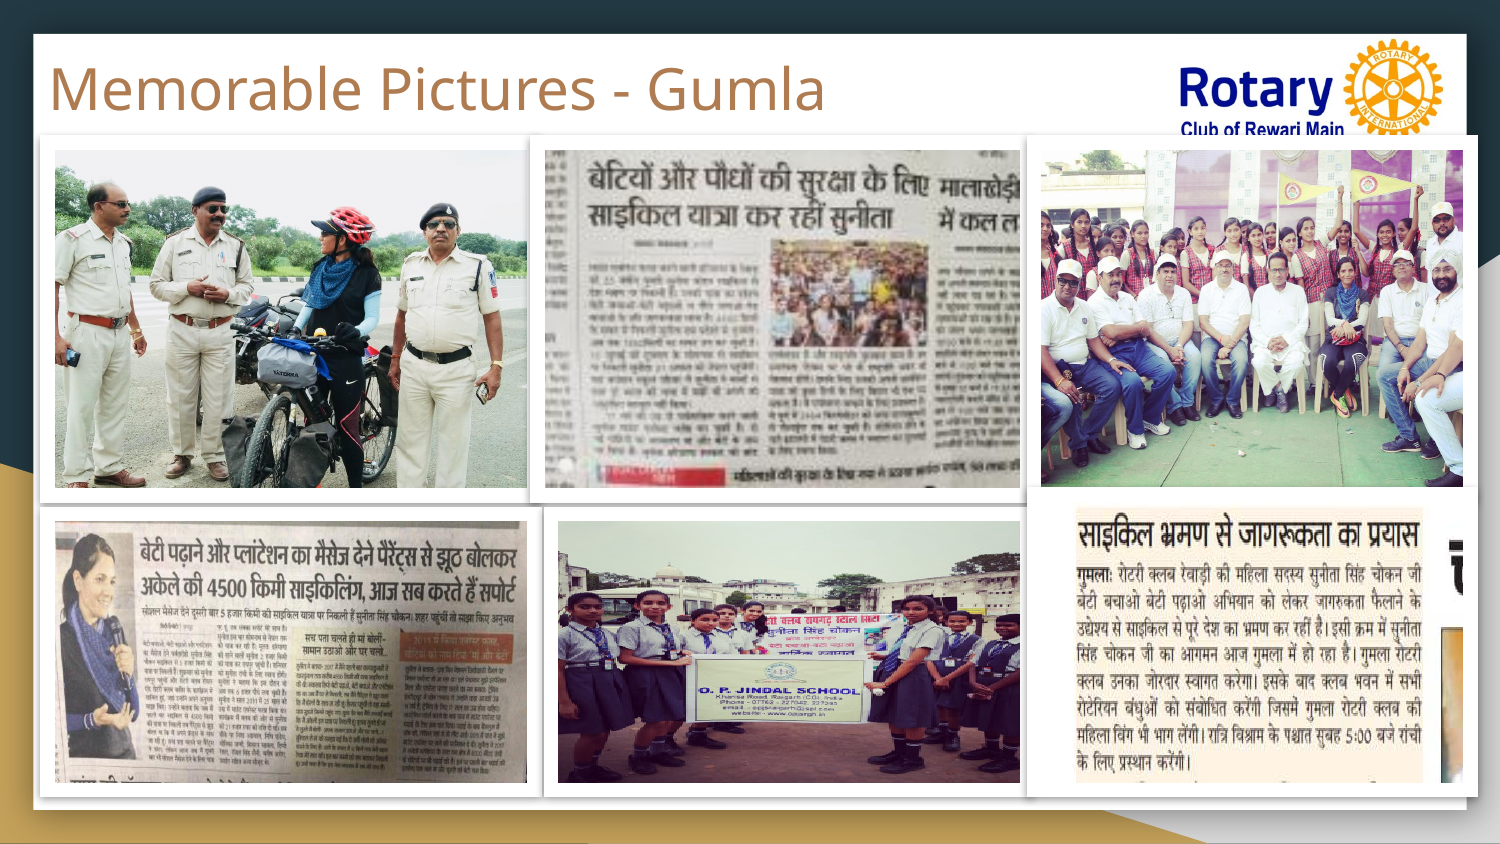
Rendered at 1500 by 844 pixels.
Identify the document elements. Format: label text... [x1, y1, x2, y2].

picture [1176, 34, 1446, 143]
title Memorable Pictures - Gumla [34, 36, 1172, 134]
picture [1040, 149, 1464, 489]
picture [558, 520, 1020, 783]
picture [54, 520, 528, 783]
picture [54, 149, 528, 489]
picture [1040, 501, 1464, 783]
picture [544, 149, 1021, 489]
